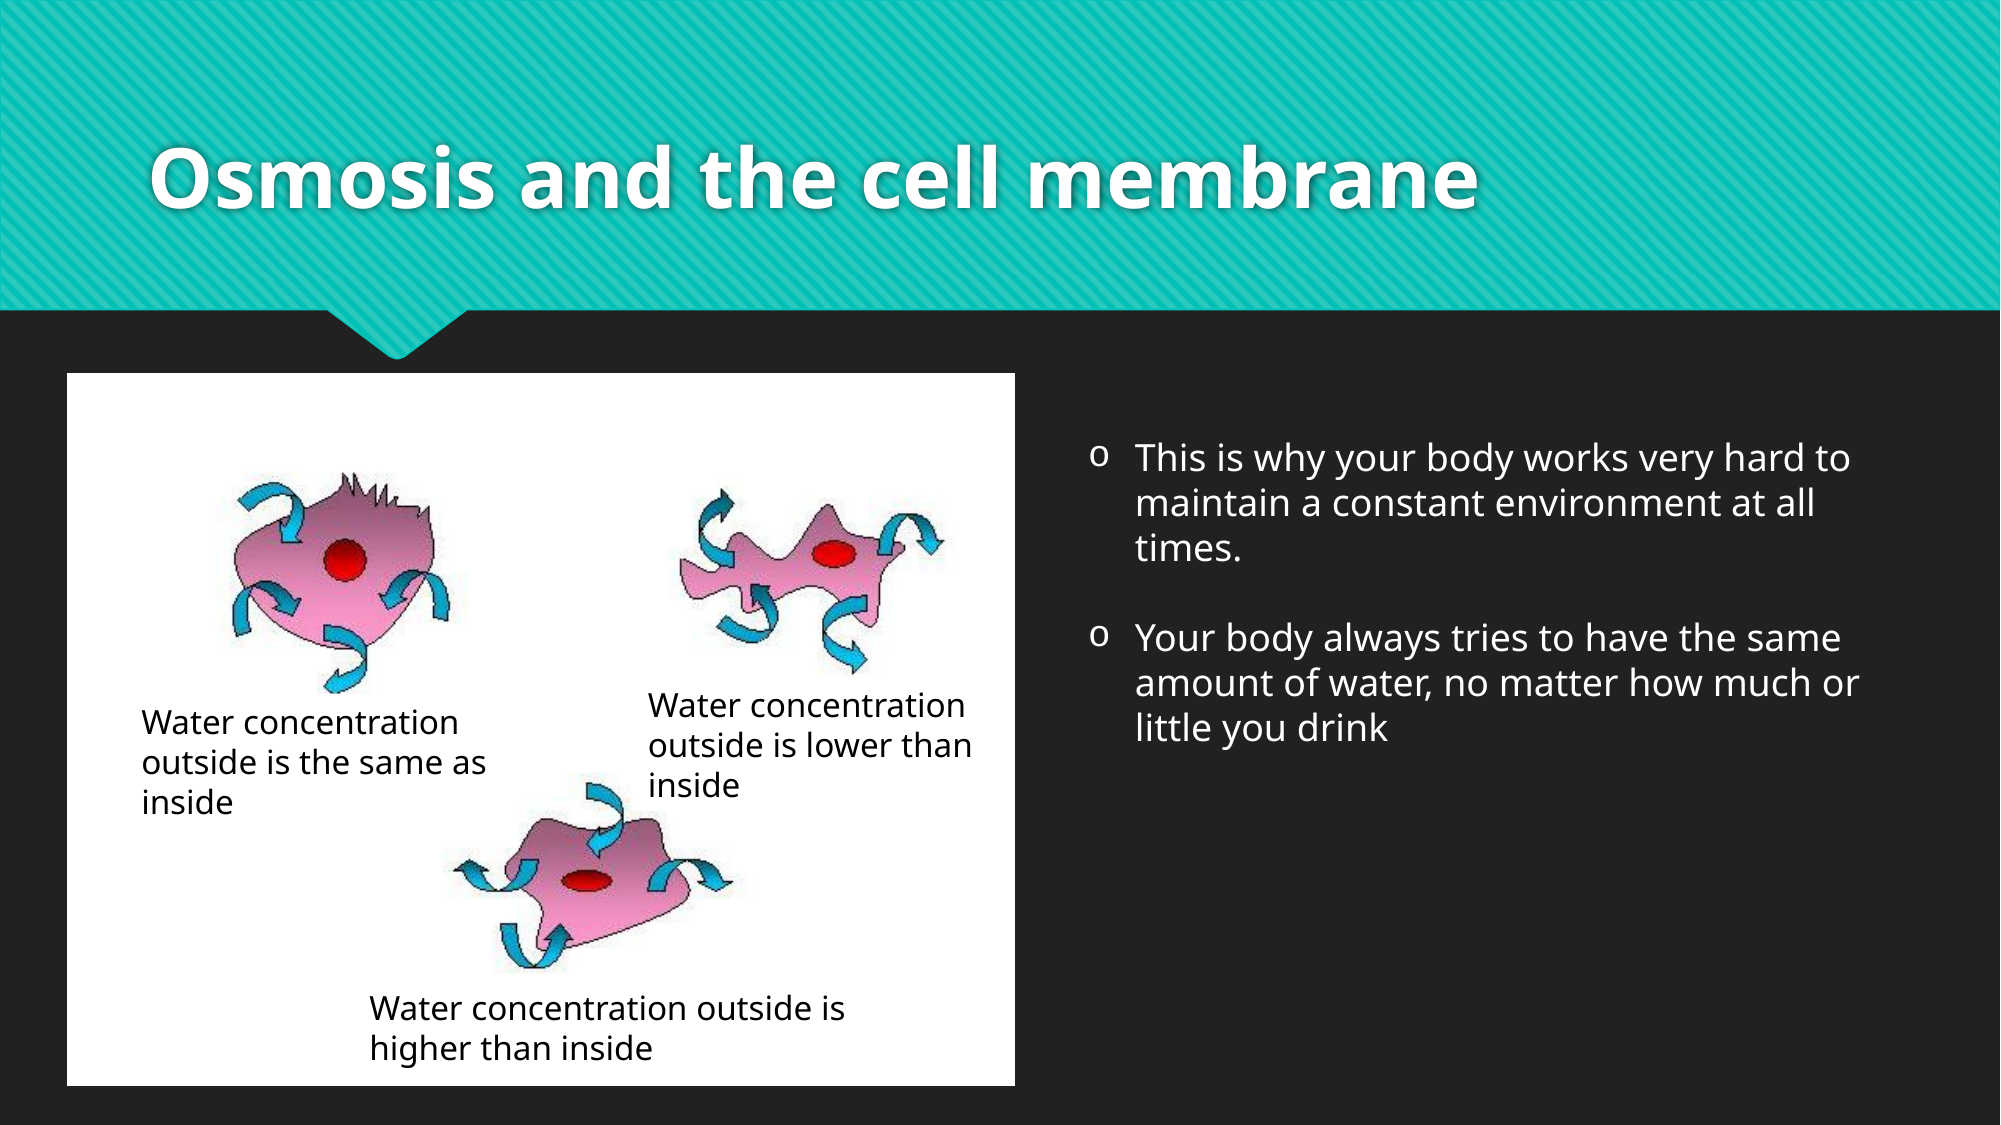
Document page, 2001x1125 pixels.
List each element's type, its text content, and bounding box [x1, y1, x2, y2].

text_box This is why your body works very hard to maintain a constant environment at all times. Your body always tries to have the same amount of water, no matter how much or little you drink [1073, 426, 1921, 757]
title Osmosis and the cell membrane [132, 73, 1868, 233]
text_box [67, 372, 1015, 1086]
